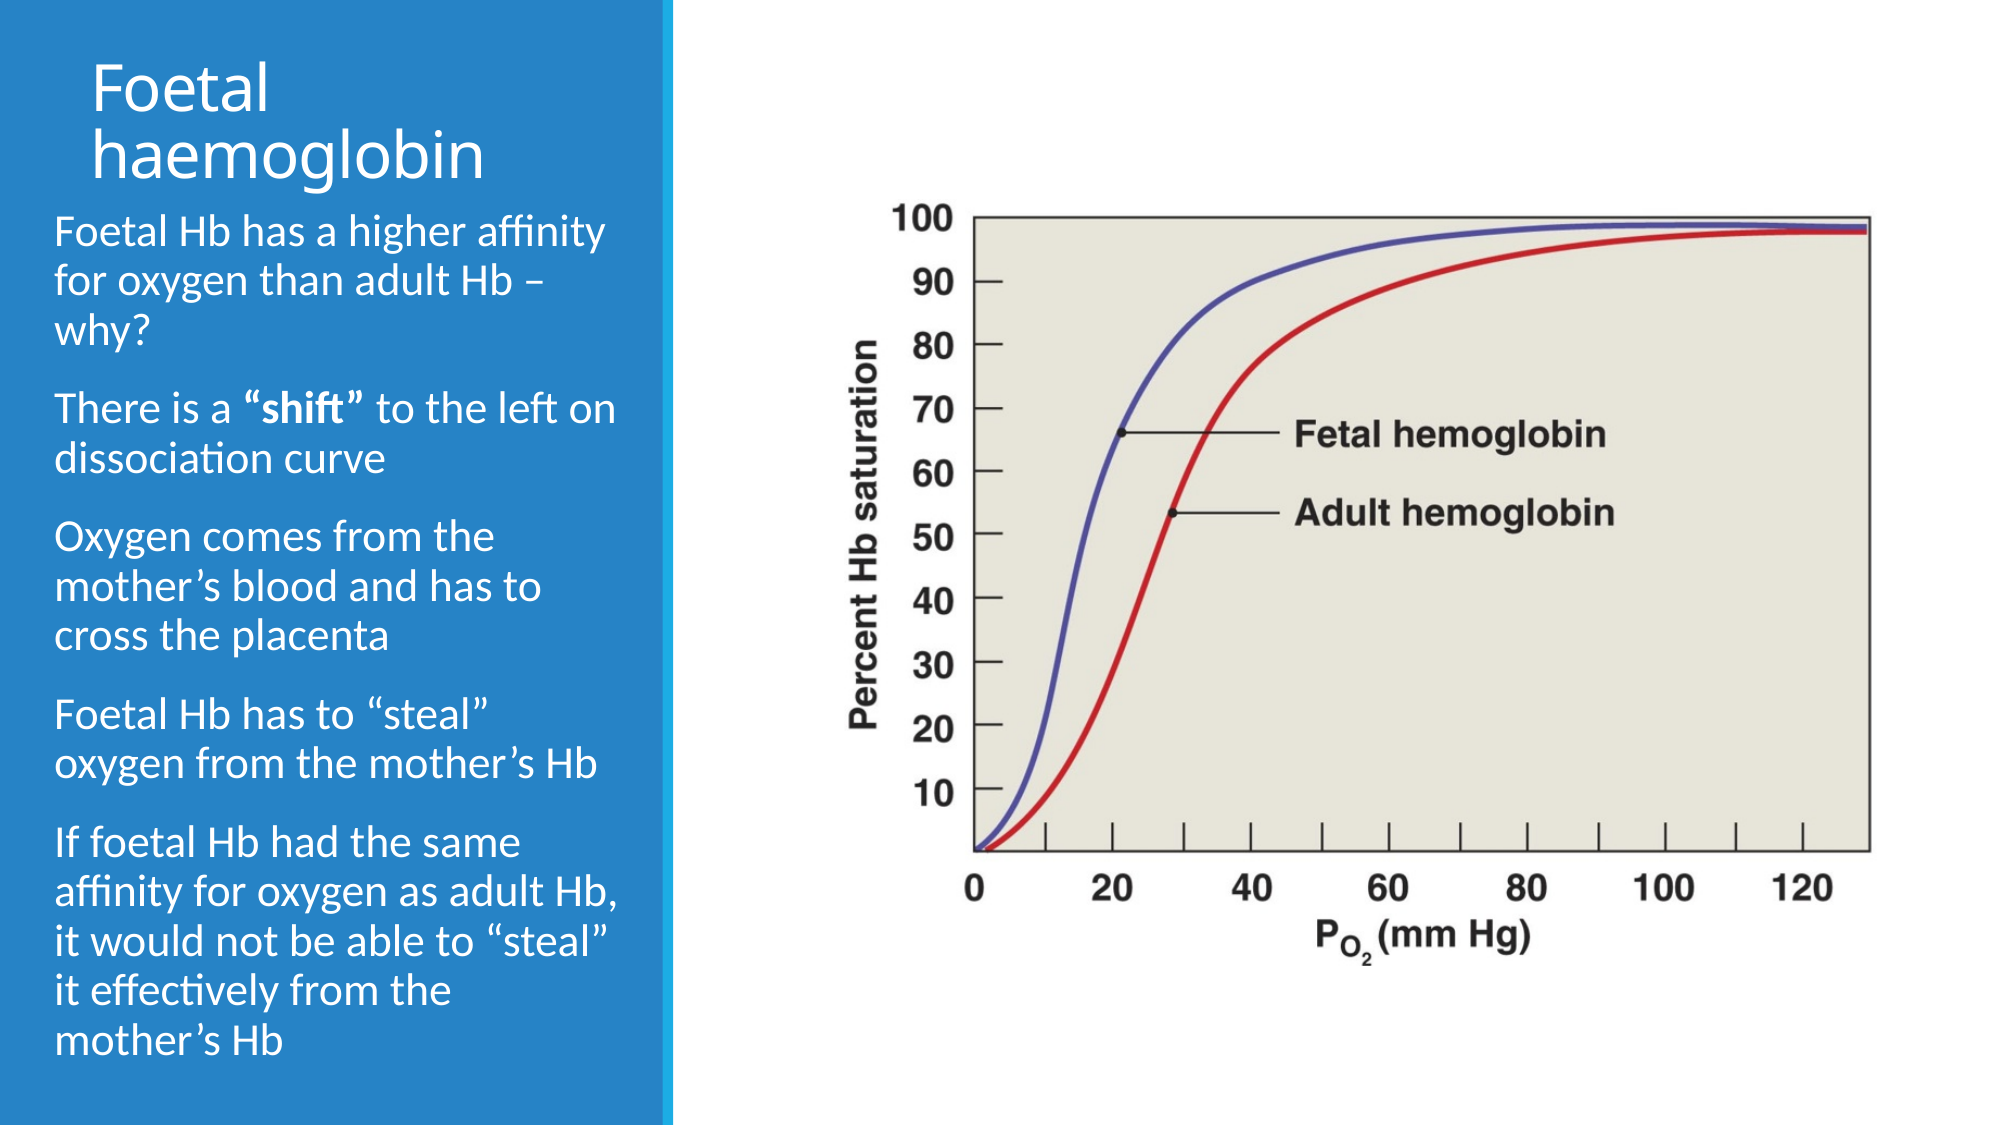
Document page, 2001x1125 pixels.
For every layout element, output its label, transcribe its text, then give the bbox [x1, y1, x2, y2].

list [843, 198, 1877, 966]
title Foetal haemoglobin [75, 50, 600, 199]
list Foetal Hb has a higher affinity for oxygen than adult Hb – why? There is a “shift” to the left on dissociation curve Oxygen comes from the mother’s blood and has to cross the placenta Foetal Hb has to “steal” oxygen from the mother’s Hb If foetal Hb had the same affinity for oxygen as adult Hb, it would not be able to “steal” it effectively from the mother’s Hb [39, 199, 644, 1075]
